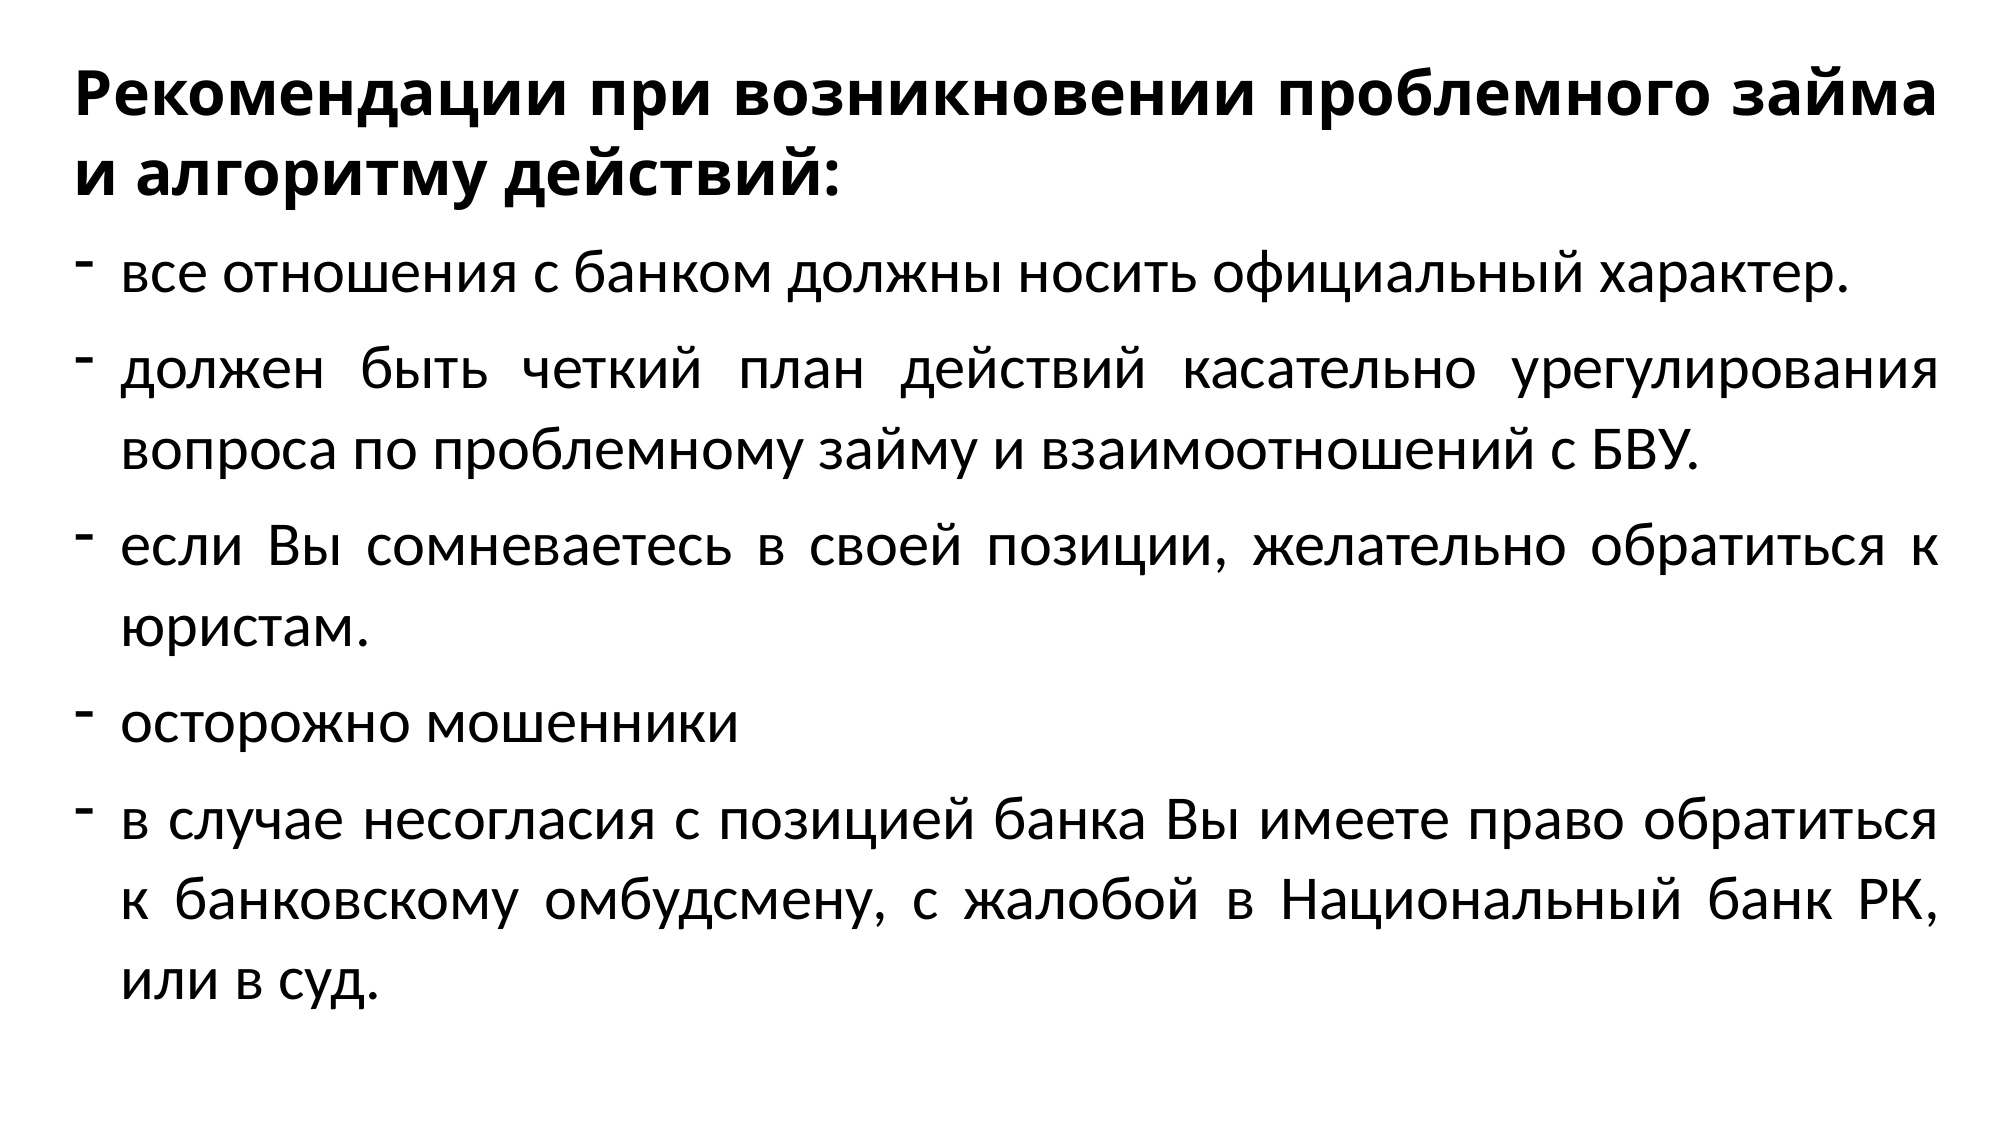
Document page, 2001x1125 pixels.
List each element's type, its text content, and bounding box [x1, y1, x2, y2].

text_box Рекомендации при возникновении проблемного займа и алгоритму действий: все отношения с банком должны носить официальный характер. должен быть четкий план действий касательно урегулирования вопроса по проблемному займу и взаимоотношений с БВУ. если Вы сомневаетесь в своей позиции, желательно обратиться к юристам. осторожно мошенники в случае несогласия с позицией банка Вы имеете право обратиться к банковскому омбудсмену, с жалобой в Национальный банк РК, или в суд. [59, 40, 1957, 1125]
